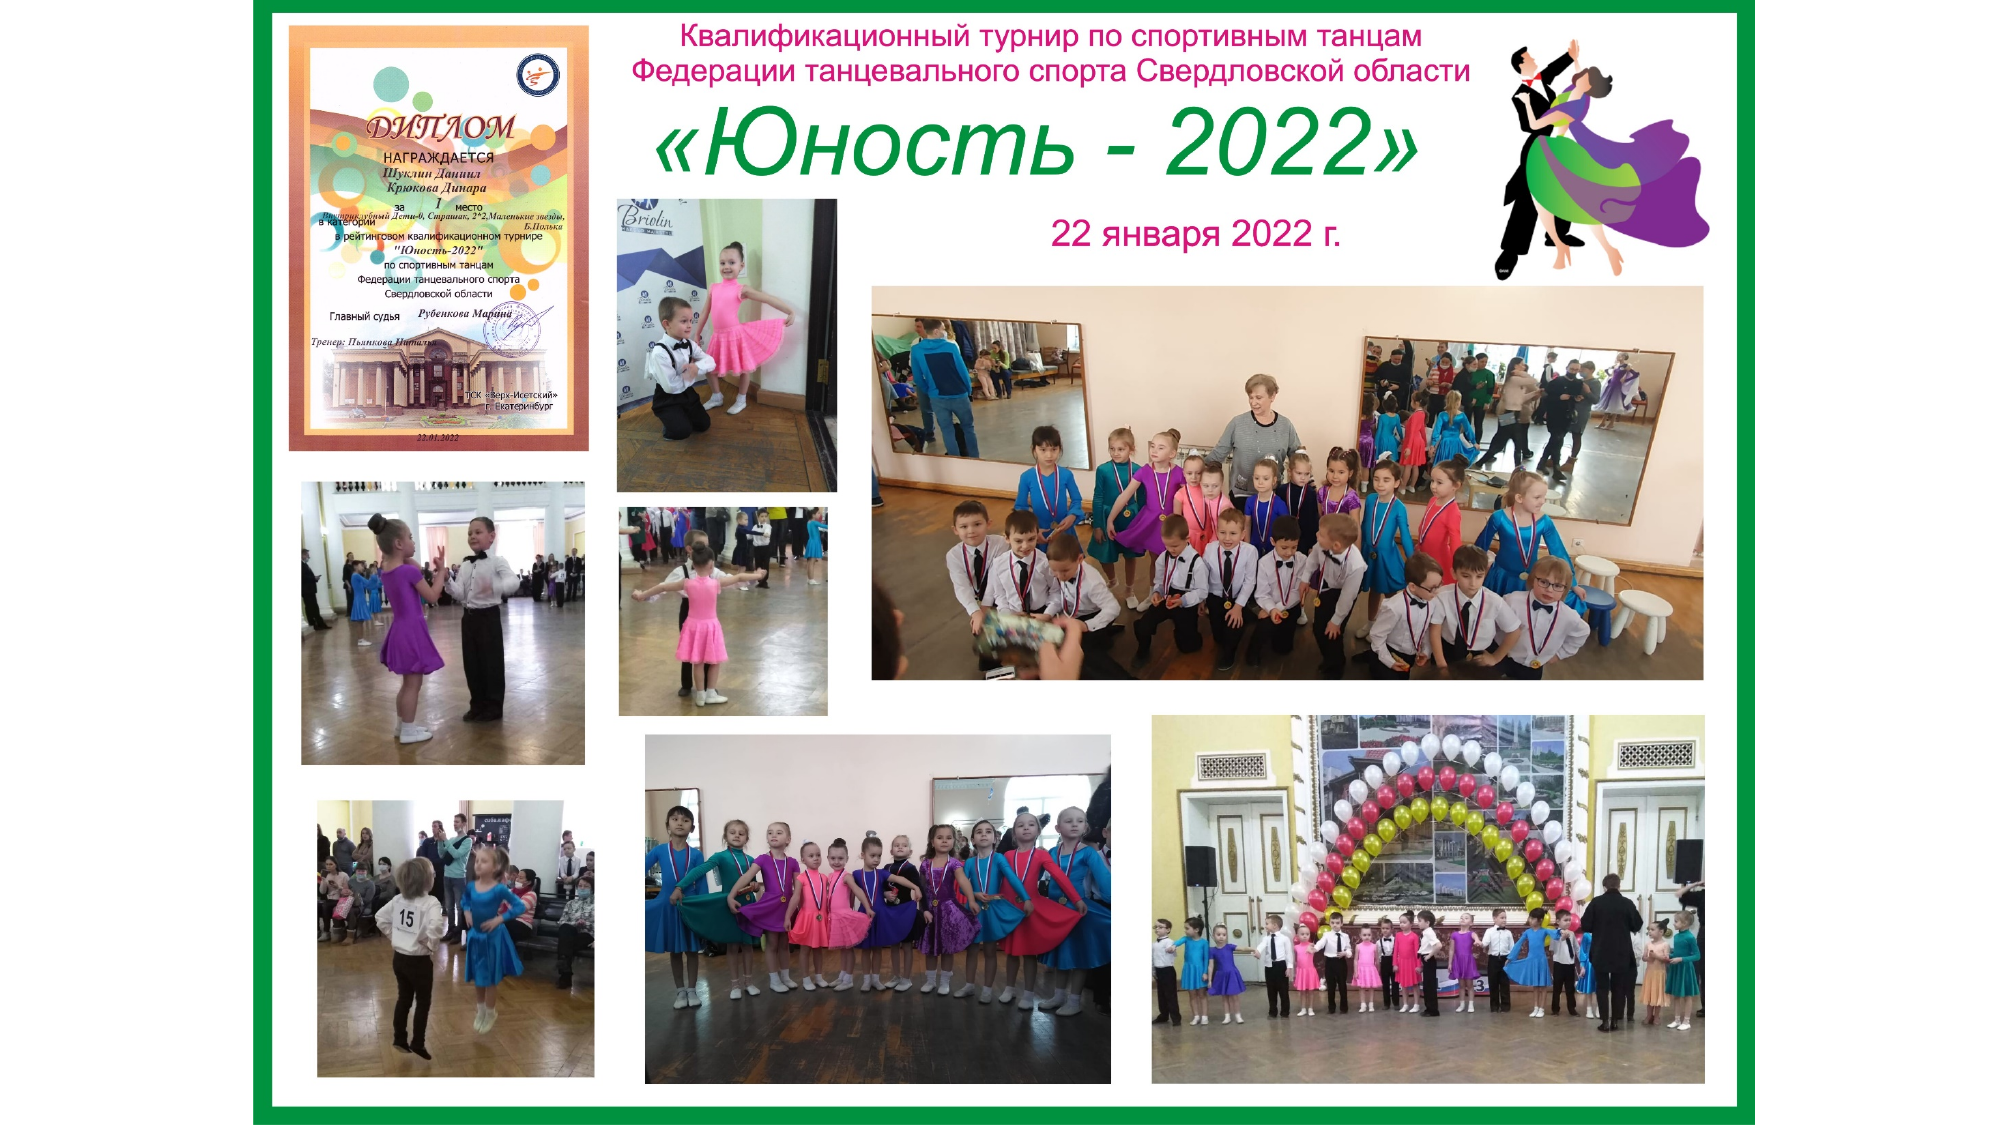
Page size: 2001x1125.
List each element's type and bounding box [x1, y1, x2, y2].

picture [253, 0, 1755, 1125]
